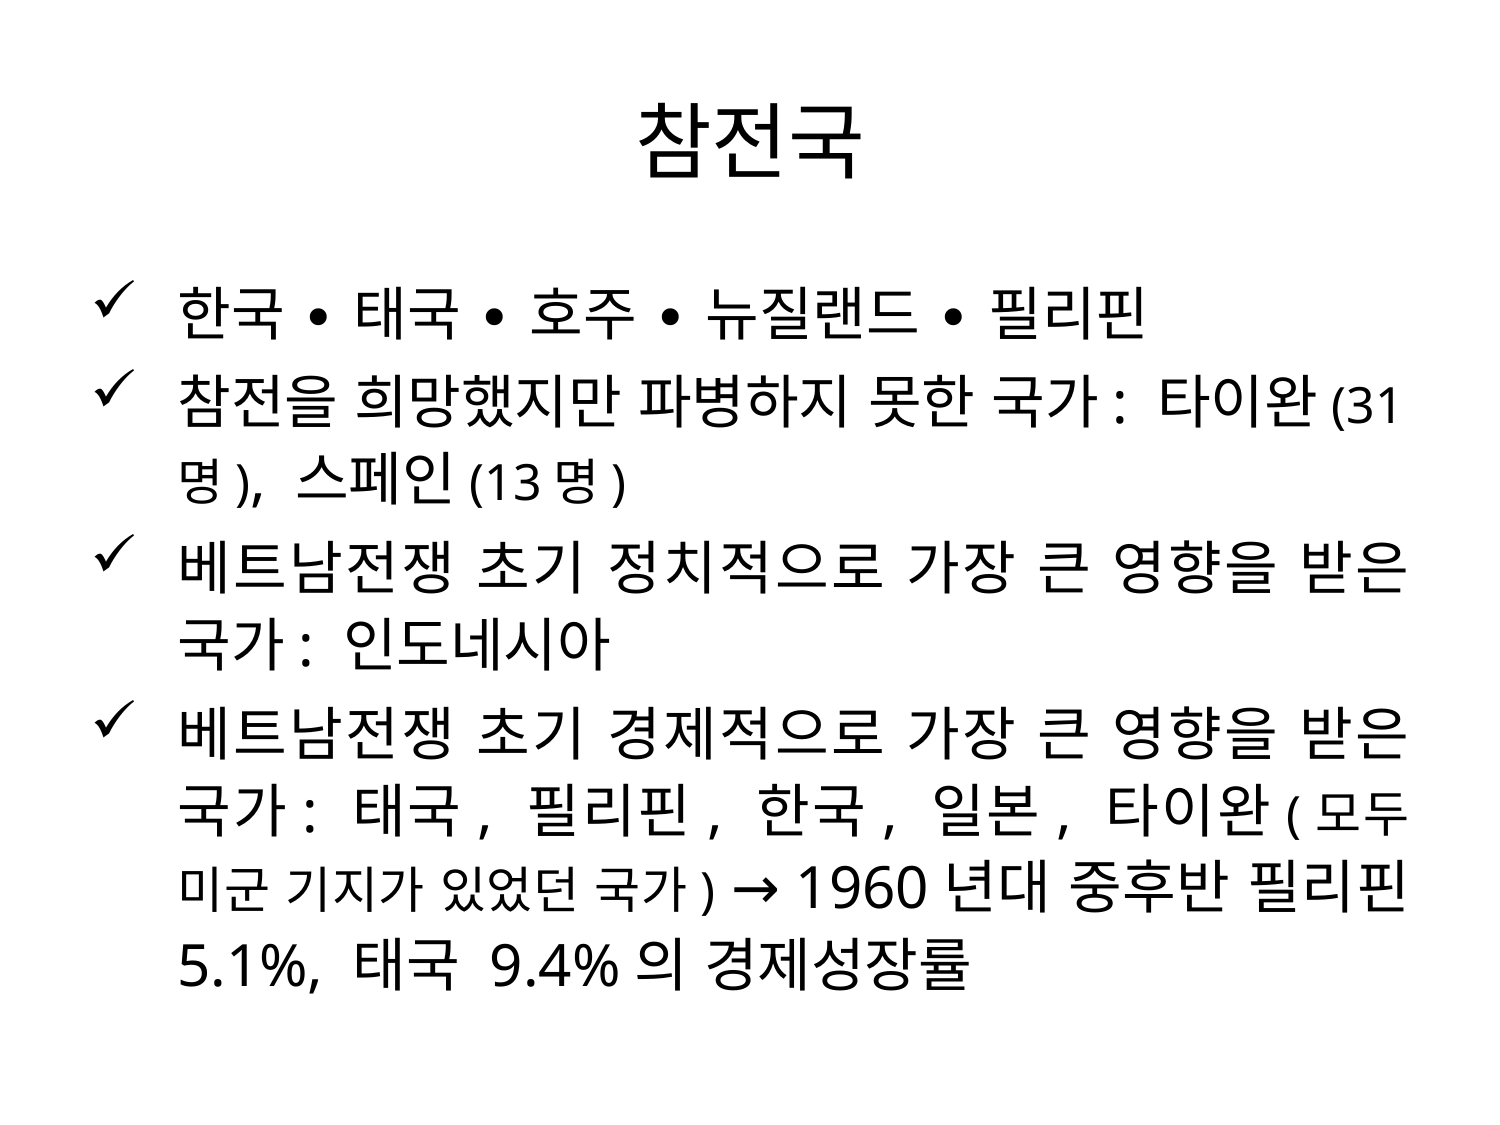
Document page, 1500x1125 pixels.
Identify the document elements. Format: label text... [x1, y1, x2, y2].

title 참전국 [74, 44, 1426, 233]
list 한국 ∙ 태국 ∙ 호주 ∙ 뉴질랜드 ∙ 필리핀 참전을 희망했지만 파병하지 못한 국가: 타이완(31명), 스페인(13명) 베트남전쟁 초기 정치적으로 가장 큰 영향을 받은 국가: 인도네시아 베트남전쟁 초기 경제적으로 가장 큰 영향을 받은 국가: 태국, 필리핀, 한국, 일본, 타이완(모두 미군 기지가 있었던 국가) → 1960년대 중후반 필리핀 5.1%, 태국 9.4%의 경제성장률 [74, 262, 1426, 1006]
